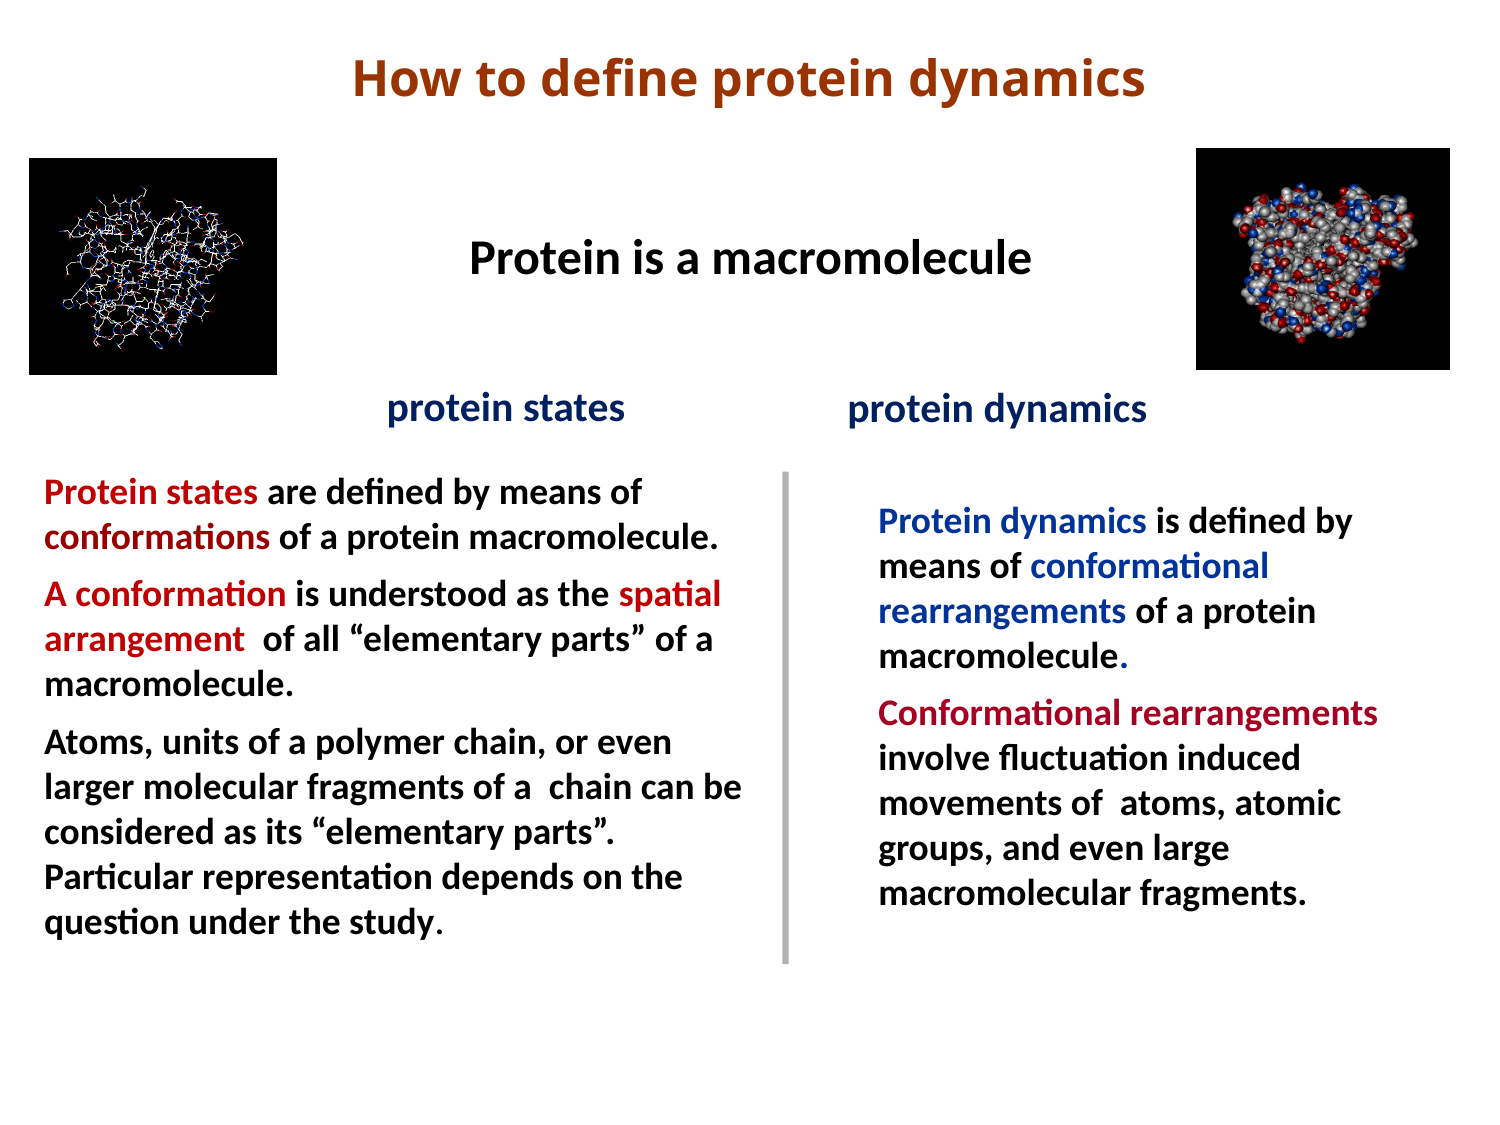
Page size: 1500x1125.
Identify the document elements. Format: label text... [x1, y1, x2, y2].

text_box How to define protein dynamics [336, 38, 1267, 114]
picture [29, 158, 278, 375]
text_box protein dynamics [832, 373, 1197, 439]
picture [1196, 148, 1451, 370]
text_box Protein is a macromolecule [454, 217, 1093, 292]
text_box Protein states are defined by means of conformations of a protein macromolecule. A conformation is understood as the spatial arrangement of all “elementary parts” of a macromolecule. Atoms, units of a polymer chain, or even larger molecular fragments of a chain can be considered as its “elementary parts”. Particular representation depends on the question under the study. [29, 459, 774, 950]
text_box Protein dynamics is defined by means of conformational rearrangements of a protein macromolecule. Conformational rearrangements involve fluctuation induced movements of atoms, atomic groups, and even large macromolecular fragments. [863, 488, 1439, 921]
text_box protein states [371, 371, 668, 437]
